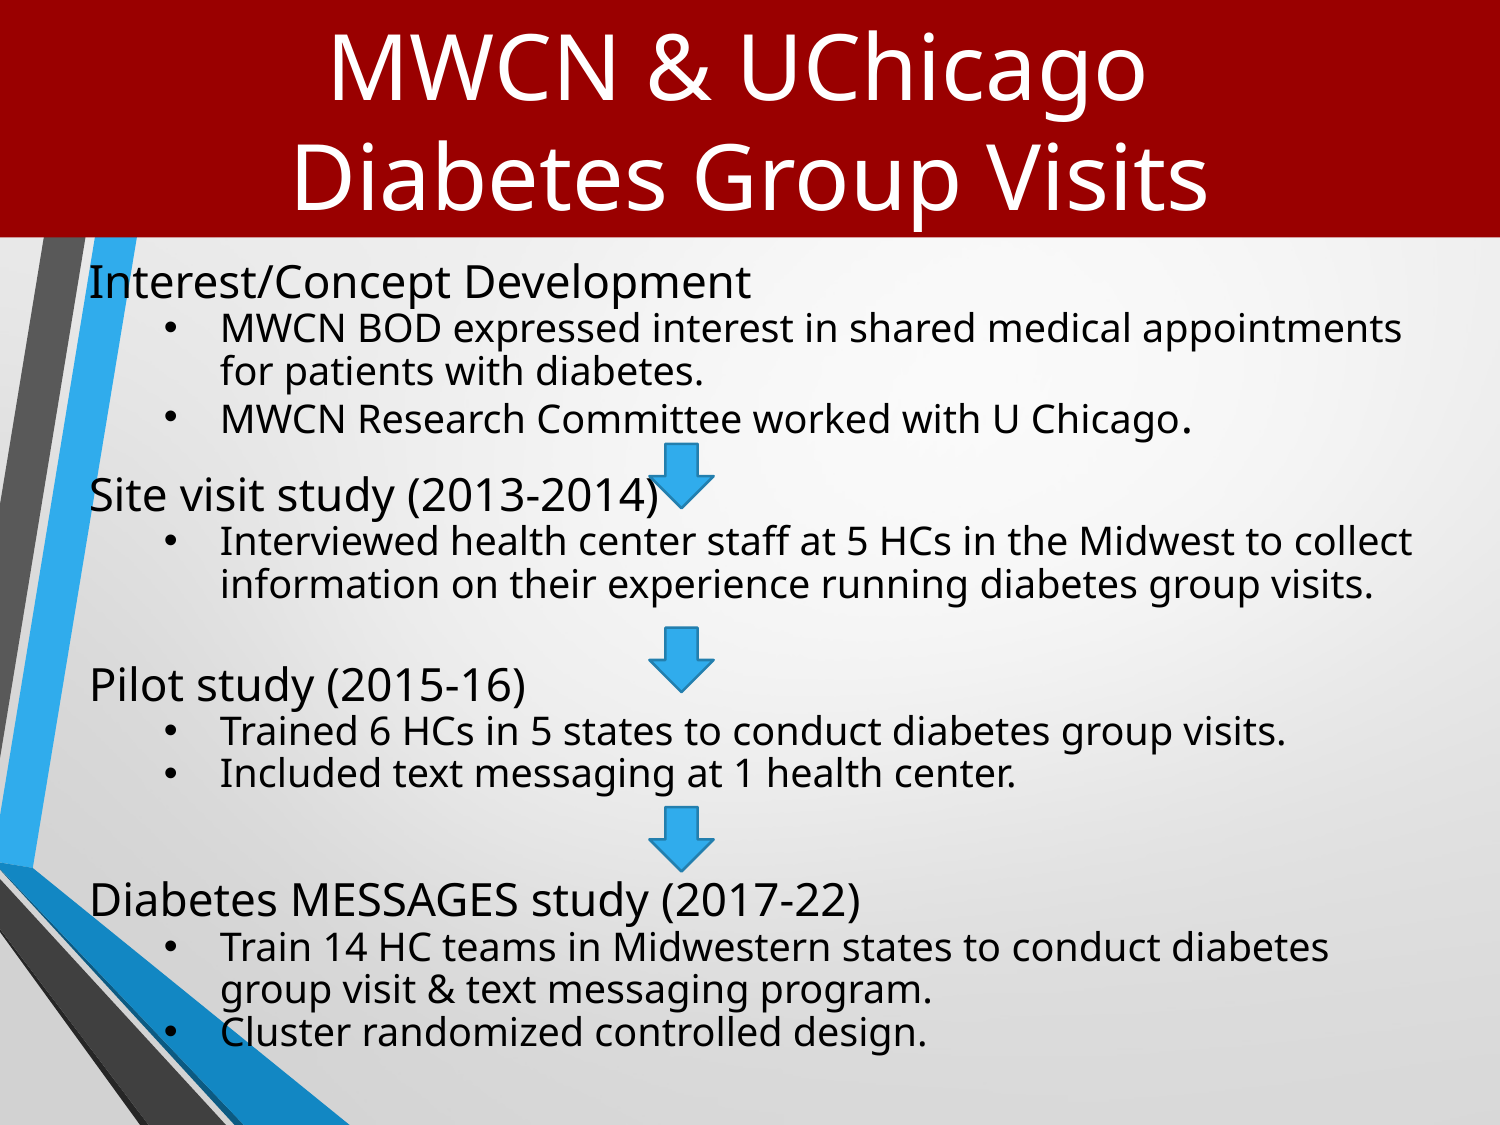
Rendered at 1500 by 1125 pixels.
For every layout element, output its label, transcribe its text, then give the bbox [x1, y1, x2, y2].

text_box Diabetes MESSAGES study (2017-22) Train 14 HC teams in Midwestern states to conduct diabetes group visit & text messaging program. Cluster randomized controlled design. [73, 870, 1412, 1063]
text_box MWCN & UChicago Diabetes Group Visits [0, 0, 1500, 238]
text_box [648, 442, 715, 510]
text_box Pilot study (2015-16) Trained 6 HCs in 5 states to conduct diabetes group visits. Included text messaging at 1 health center. [73, 654, 1412, 804]
text_box Site visit study (2013-2014) Interviewed health center staff at 5 HCs in the Midwest to collect information on their experience running diabetes group visits. [73, 464, 1464, 615]
text_box Interest/Concept Development MWCN BOD expressed interest in shared medical appointments for patients with diabetes. MWCN Research Committee worked with U Chicago. [73, 251, 1439, 451]
text_box [648, 805, 715, 873]
text_box [648, 626, 715, 694]
